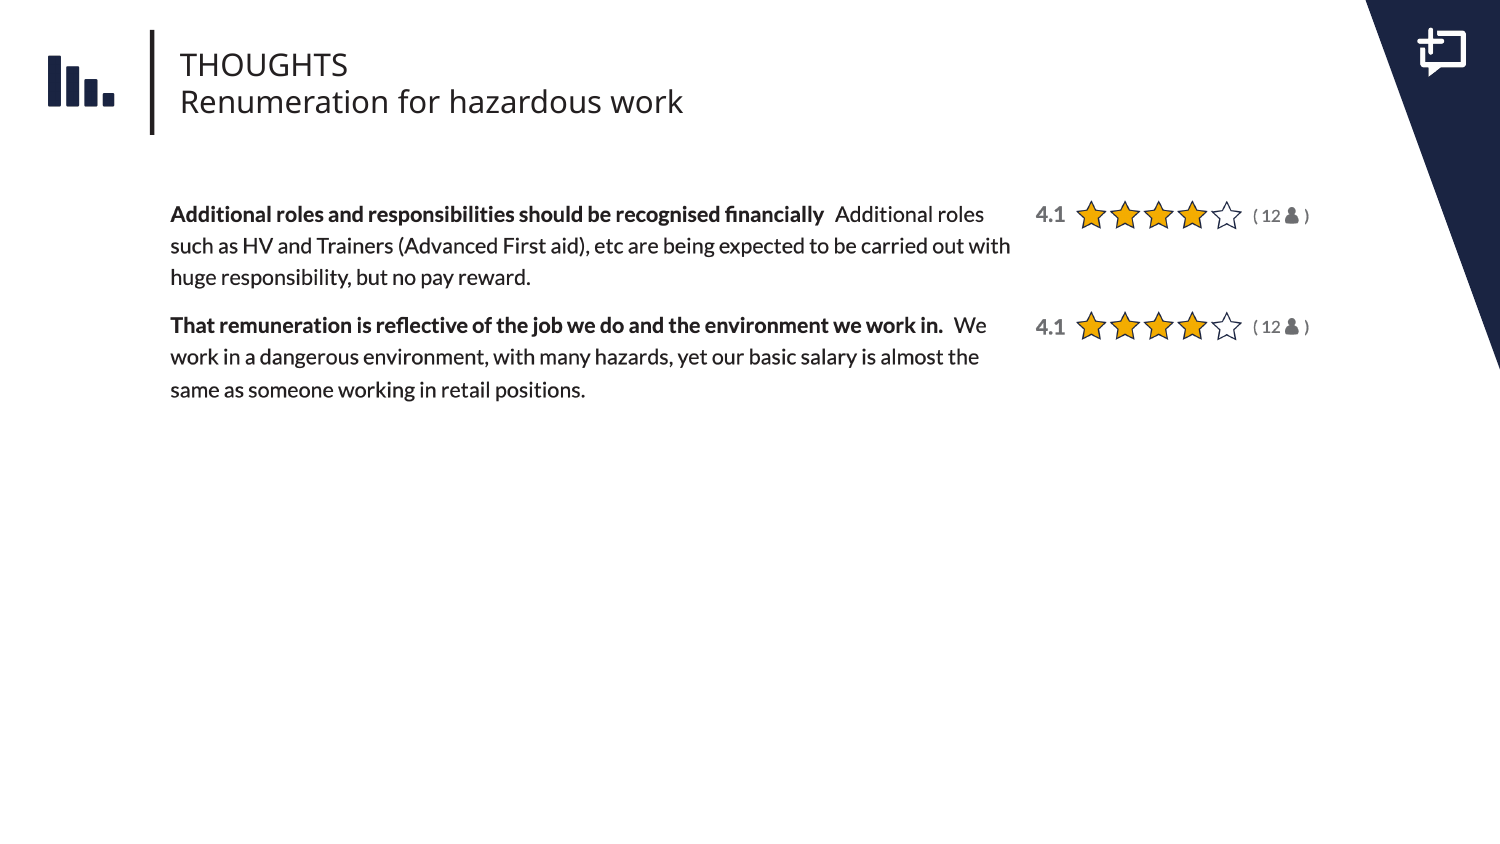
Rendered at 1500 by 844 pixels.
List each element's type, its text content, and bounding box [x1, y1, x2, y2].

picture [1417, 18, 1470, 87]
text_box THOUGHTS Renumeration for hazardous work [164, 37, 1290, 119]
text_box [149, 29, 155, 119]
picture [29, 37, 1455, 780]
